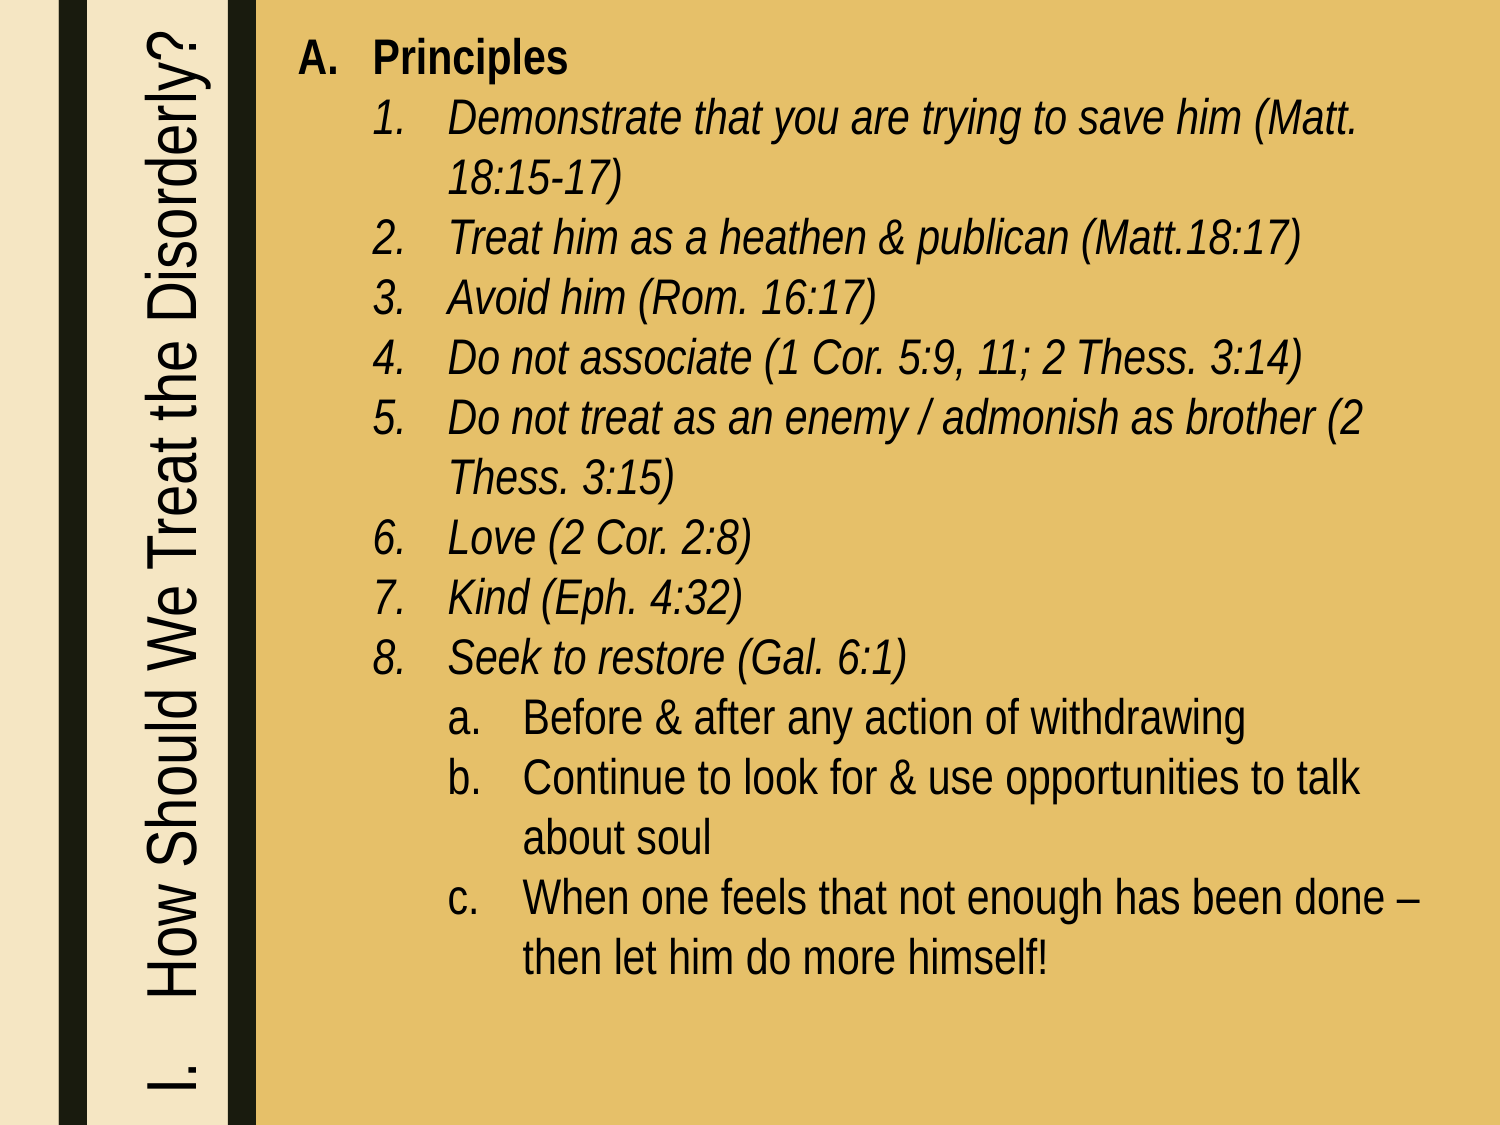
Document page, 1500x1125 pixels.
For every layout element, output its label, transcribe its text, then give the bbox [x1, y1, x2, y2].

text_box How Should We Treat the Disorderly? [76, 0, 219, 1125]
text_box Principles Demonstrate that you are trying to save him (Matt. 18:15-17) Treat him as a heathen & publican (Matt.18:17) Avoid him (Rom. 16:17) Do not associate (1 Cor. 5:9, 11; 2 Thess. 3:14) Do not treat as an enemy / admonish as brother (2 Thess. 3:15) Love (2 Cor. 2:8) Kind (Eph. 4:32) Seek to restore (Gal. 6:1) Before & after any action of withdrawing Continue to look for & use opportunities to talk about soul When one feels that not enough has been done – then let him do more himself! [282, 16, 1437, 992]
